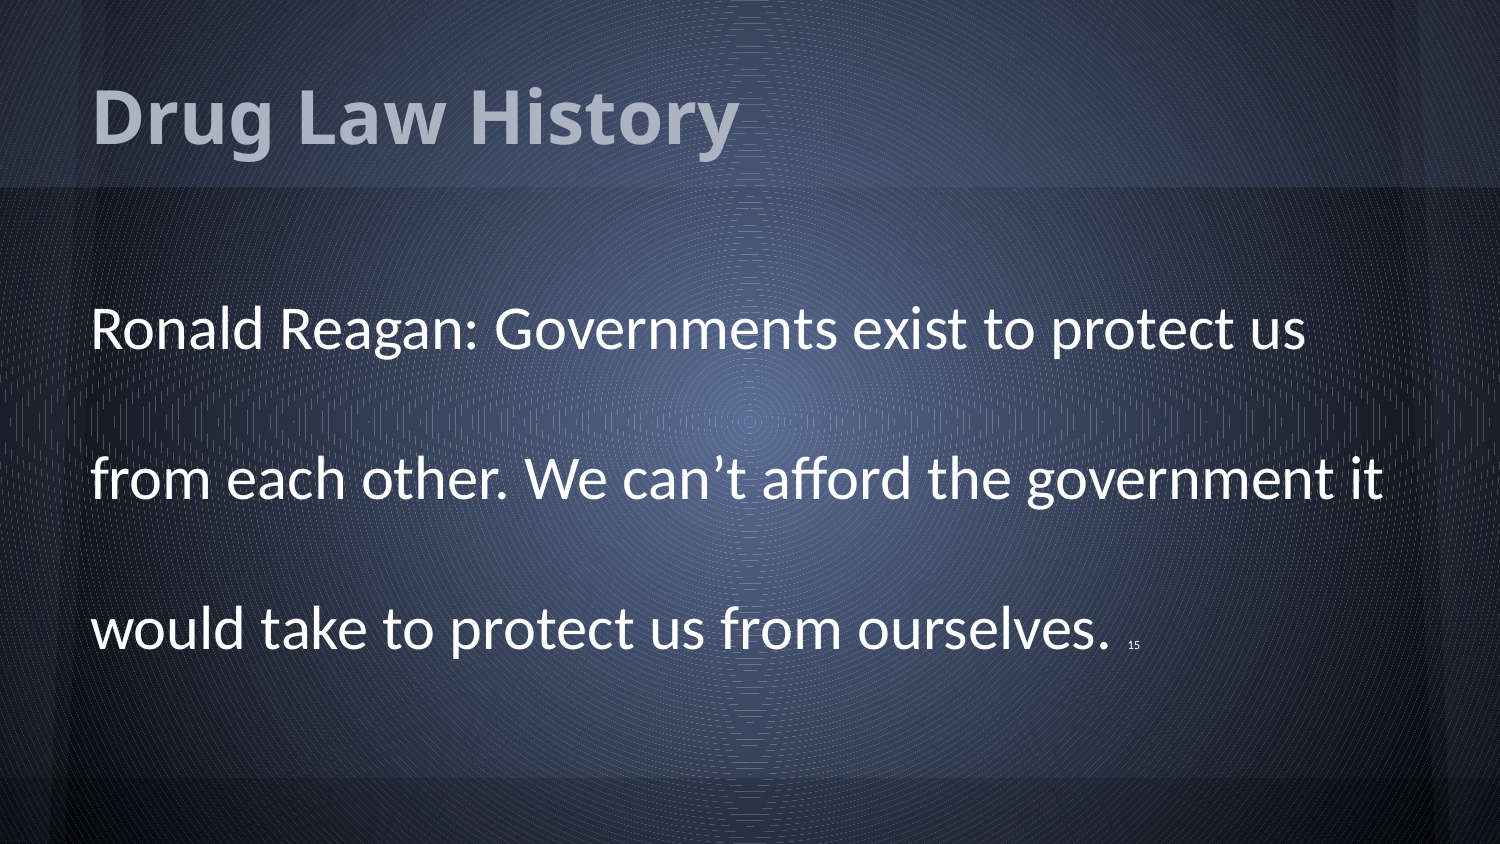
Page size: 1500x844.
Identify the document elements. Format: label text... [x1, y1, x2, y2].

title Drug Law History [75, 33, 1425, 175]
list Ronald Reagan: Governments exist to protect us from each other. We can’t afford the government it would take to protect us from ourselves. 15 [75, 196, 1425, 808]
